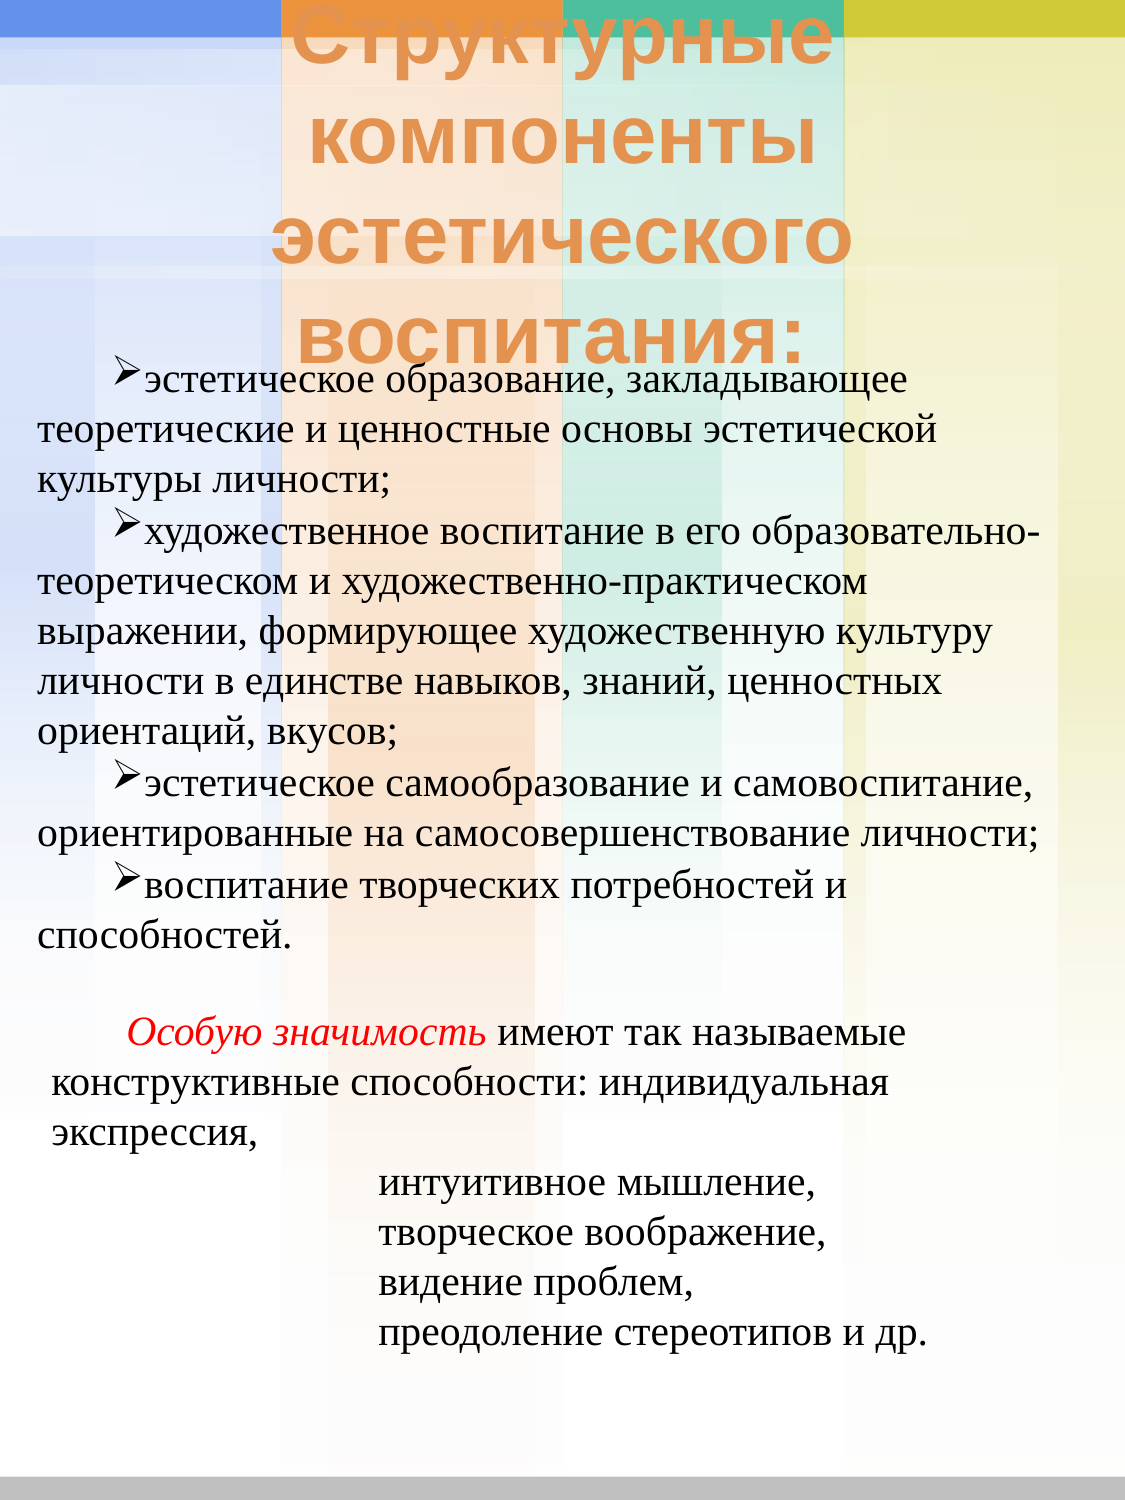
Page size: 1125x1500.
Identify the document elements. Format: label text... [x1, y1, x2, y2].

title Структурные компоненты эстетического воспитания: [39, 120, 1087, 341]
text_box Особую значимость имеют так называемые конструктивные способности: индивидуальная экспрессия, интуитивное мышление, творческое воображение, видение проблем, преодоление стереотипов и др. [36, 995, 1086, 1361]
text_box эстетическое образование, закладывающее теоретические и ценностные основы эстетической культуры личности; художественное воспитание в его образовательно-теоретическом и художественно-практическом выражении, формирующее художественную культуру личности в единстве навыков, знаний, ценностных ориентаций, вкусов; эстетическое самообразование и самовоспитание, ориентированные на самосовершенствование личности; воспитание творческих потребностей и способностей. [22, 342, 1103, 965]
